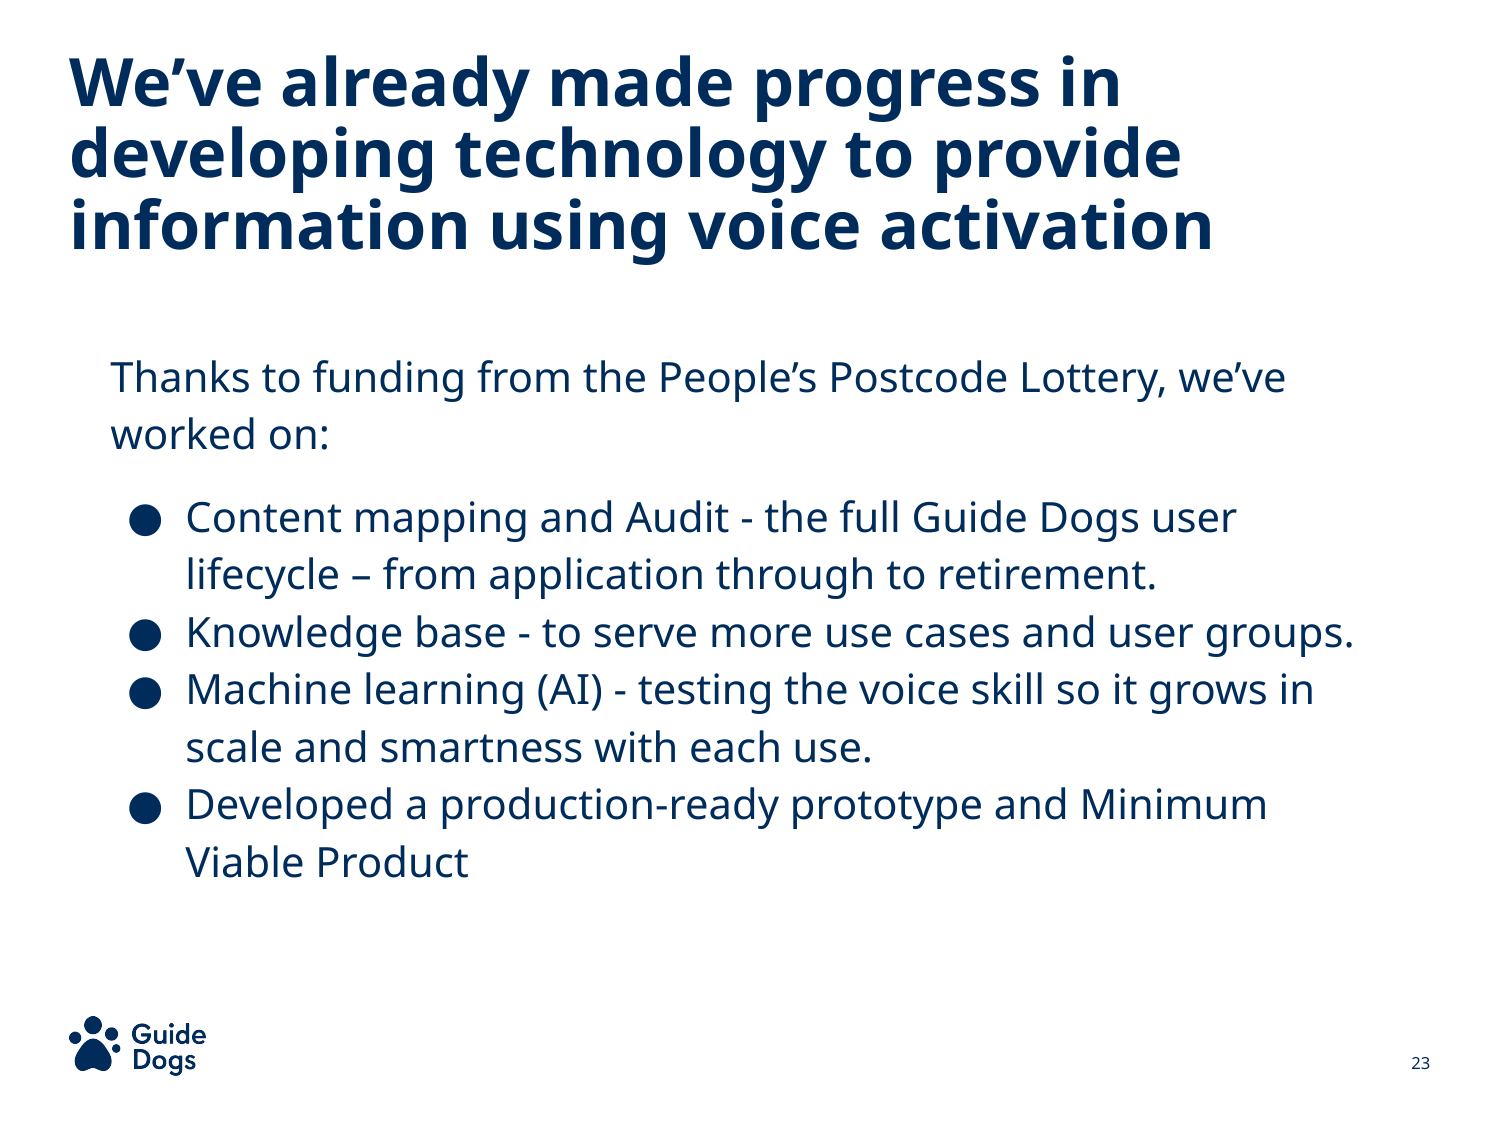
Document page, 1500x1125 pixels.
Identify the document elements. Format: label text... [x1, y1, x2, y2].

list We’ve already made progress in developing technology to provide information using voice activation [69, 48, 1431, 202]
picture [69, 1016, 206, 1076]
text_box Thanks to funding from the People’s Postcode Lottery, we’ve worked on: Content mapping and Audit - the full Guide Dogs user lifecycle – from application through to retirement. Knowledge base - to serve more use cases and user groups. Machine learning (AI) - testing the voice skill so it grows in scale and smartness with each use. Developed a production-ready prototype and Minimum Viable Product [95, 328, 1407, 971]
slide_number ‹#› [1383, 1052, 1431, 1078]
